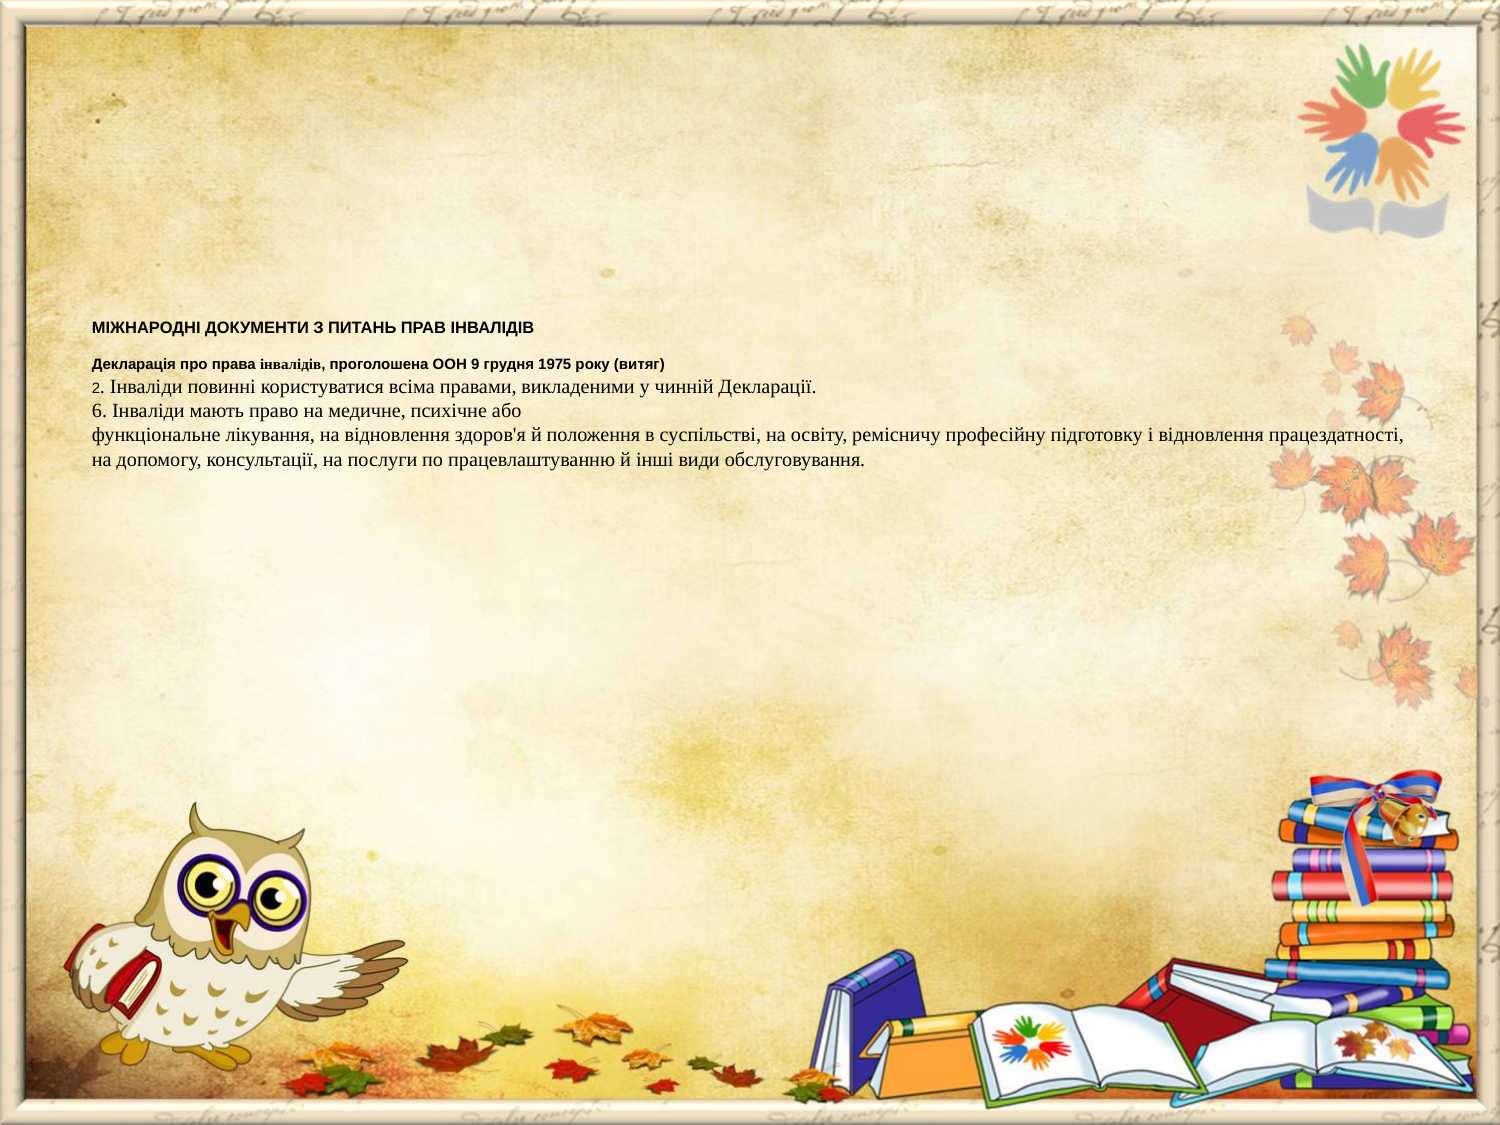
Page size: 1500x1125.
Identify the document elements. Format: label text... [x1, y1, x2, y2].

picture [0, 0, 1500, 1125]
text_box [76, 54, 1306, 185]
title МІЖНАРОДНІ ДОКУМЕНТИ З ПИТАНЬ ПРАВ ІНВАЛІДІВ Декларація про права інвалідів, проголошена ООН 9 грудня 1975 року (витяг) 2. Інваліди повинні користуватися всіма правами, викладеними у чинній Декларації. 6. Інваліди мають право на медичне, психічне або функціональне лікування, на відновлення здоров'я й положення в суспільстві, на освіту, ремісничу професійну підготовку і відновлення працездатності, на допомогу, консультації, на послуги по працевлаштуванню й інші види обслуговування. [76, 290, 1436, 479]
